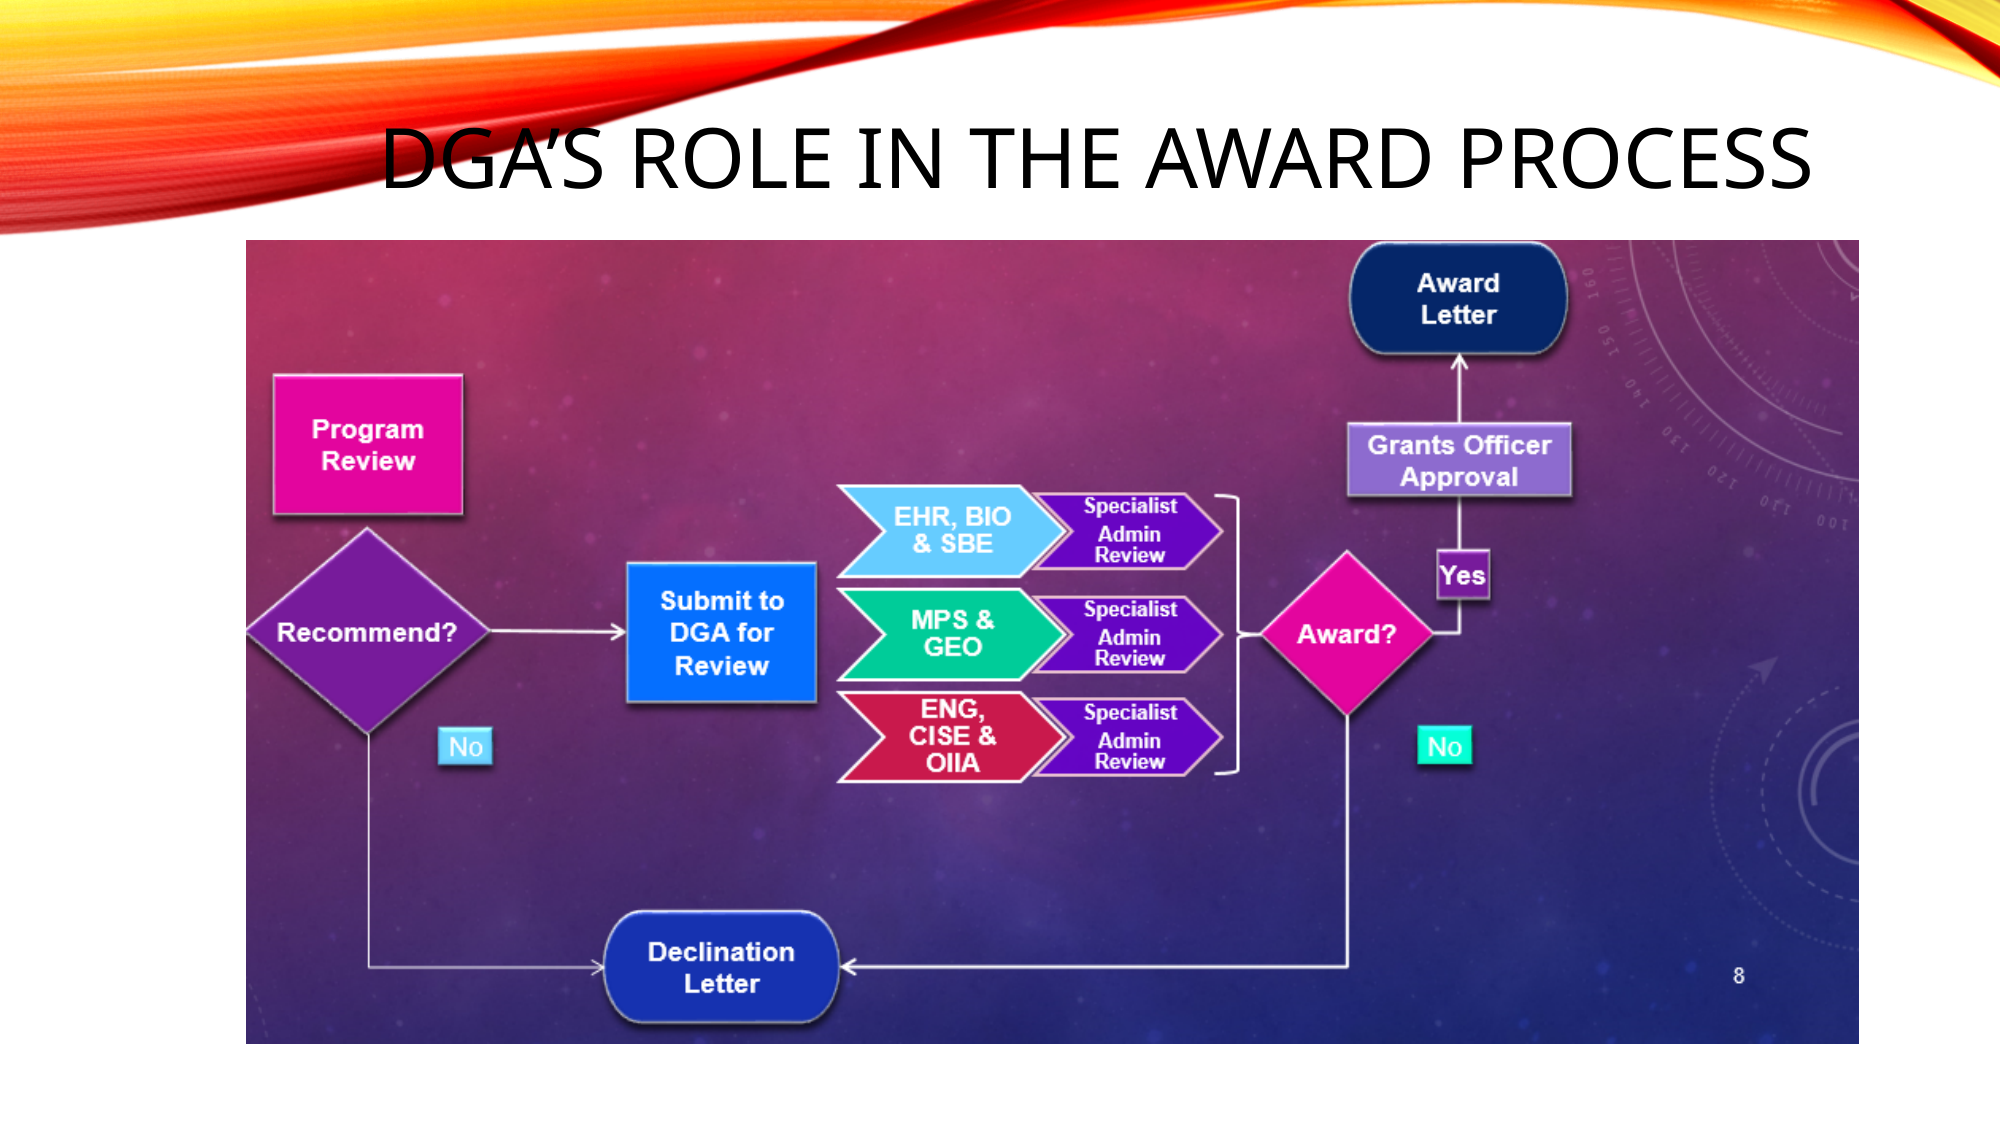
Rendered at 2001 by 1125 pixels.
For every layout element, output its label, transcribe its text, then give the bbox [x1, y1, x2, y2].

picture [0, 0, 2000, 237]
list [246, 240, 1859, 1044]
title Dga’s role in the award process [170, 61, 1830, 263]
